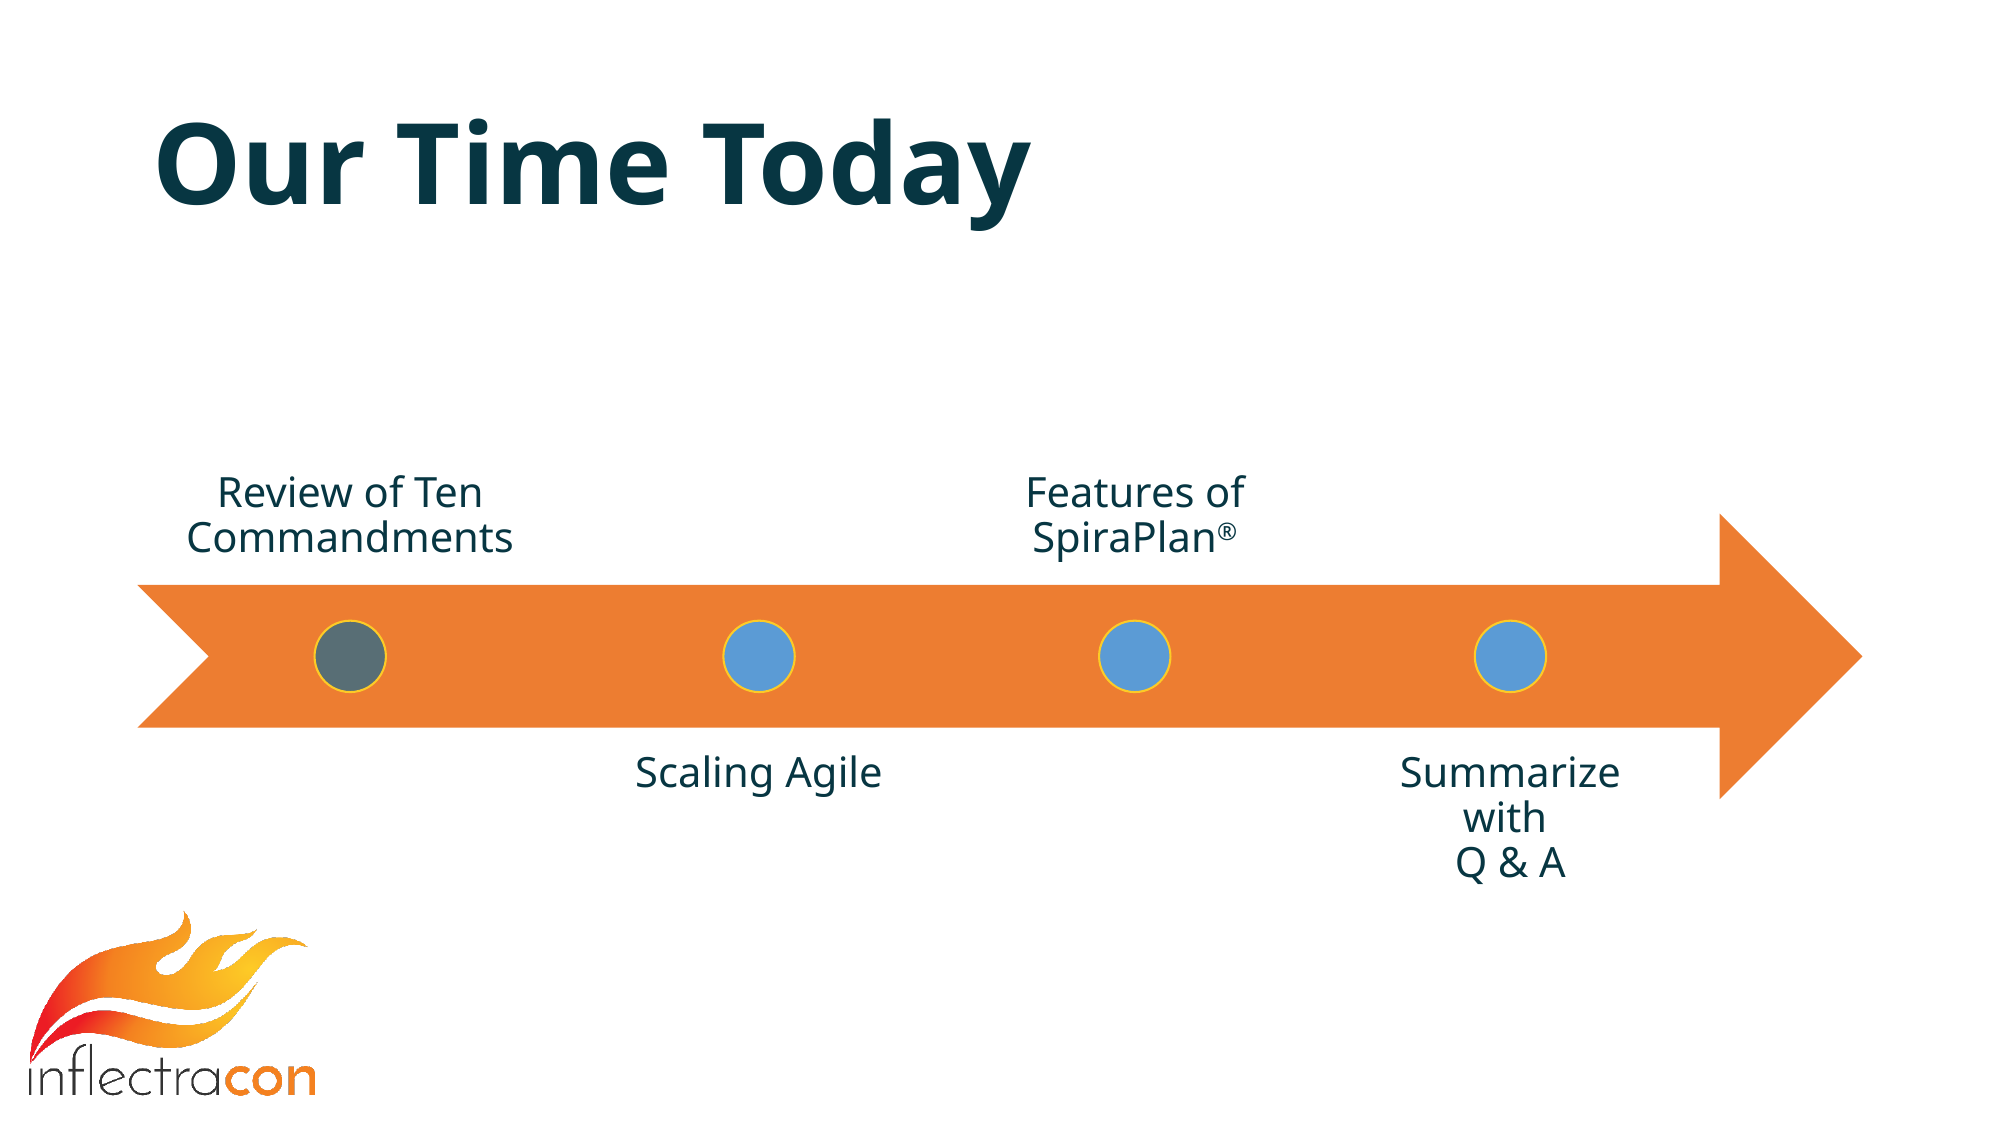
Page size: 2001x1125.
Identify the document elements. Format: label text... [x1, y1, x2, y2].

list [137, 299, 1863, 1014]
picture [19, 888, 325, 1112]
title Our Time Today [137, 59, 1863, 278]
